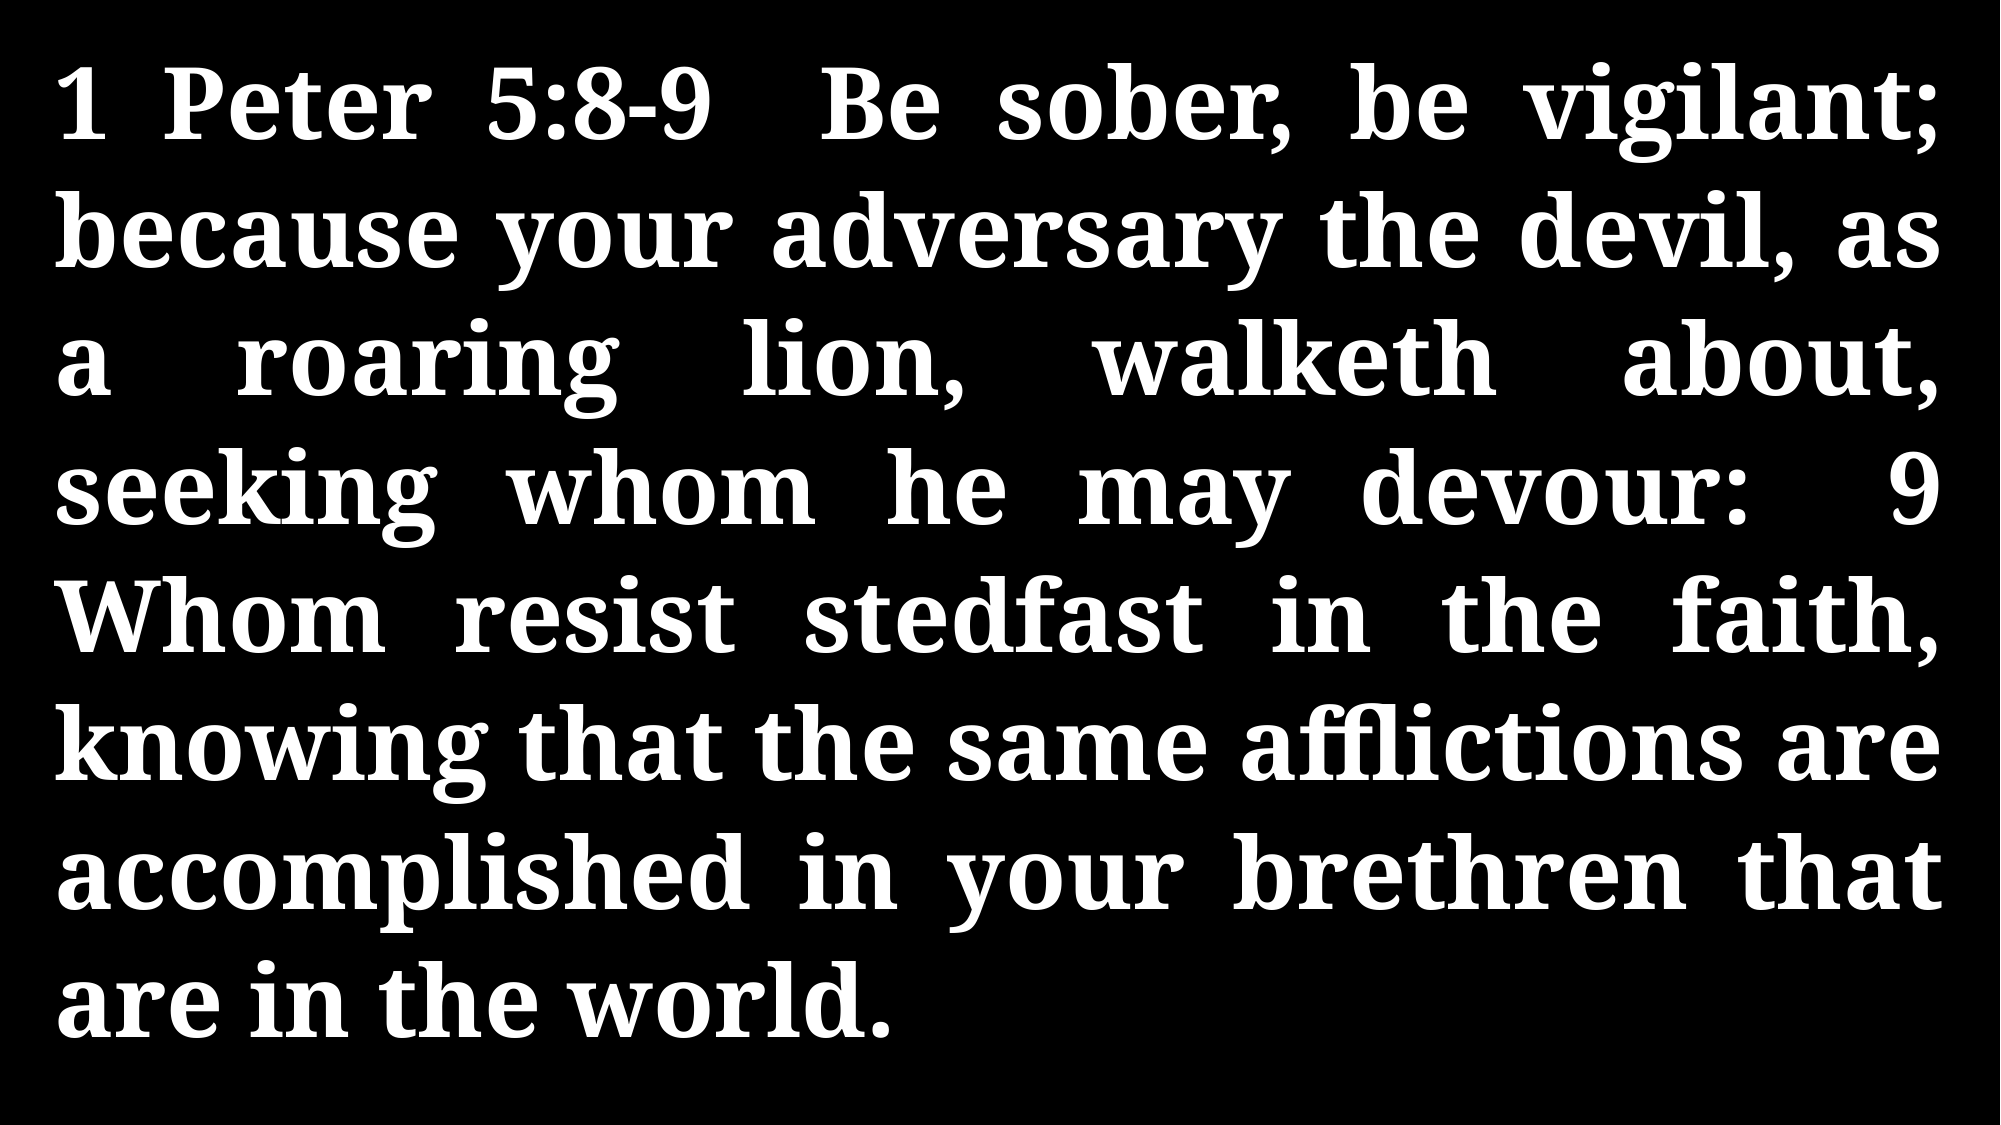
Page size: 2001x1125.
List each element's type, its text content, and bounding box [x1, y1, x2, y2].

text_box 1 Peter 5:8-9 Be sober, be vigilant; because your adversary the devil, as a roaring lion, walketh about, seeking whom he may devour: 9 Whom resist stedfast in the faith, knowing that the same afflictions are accomplished in your brethren that are in the world. [39, 23, 1961, 1065]
